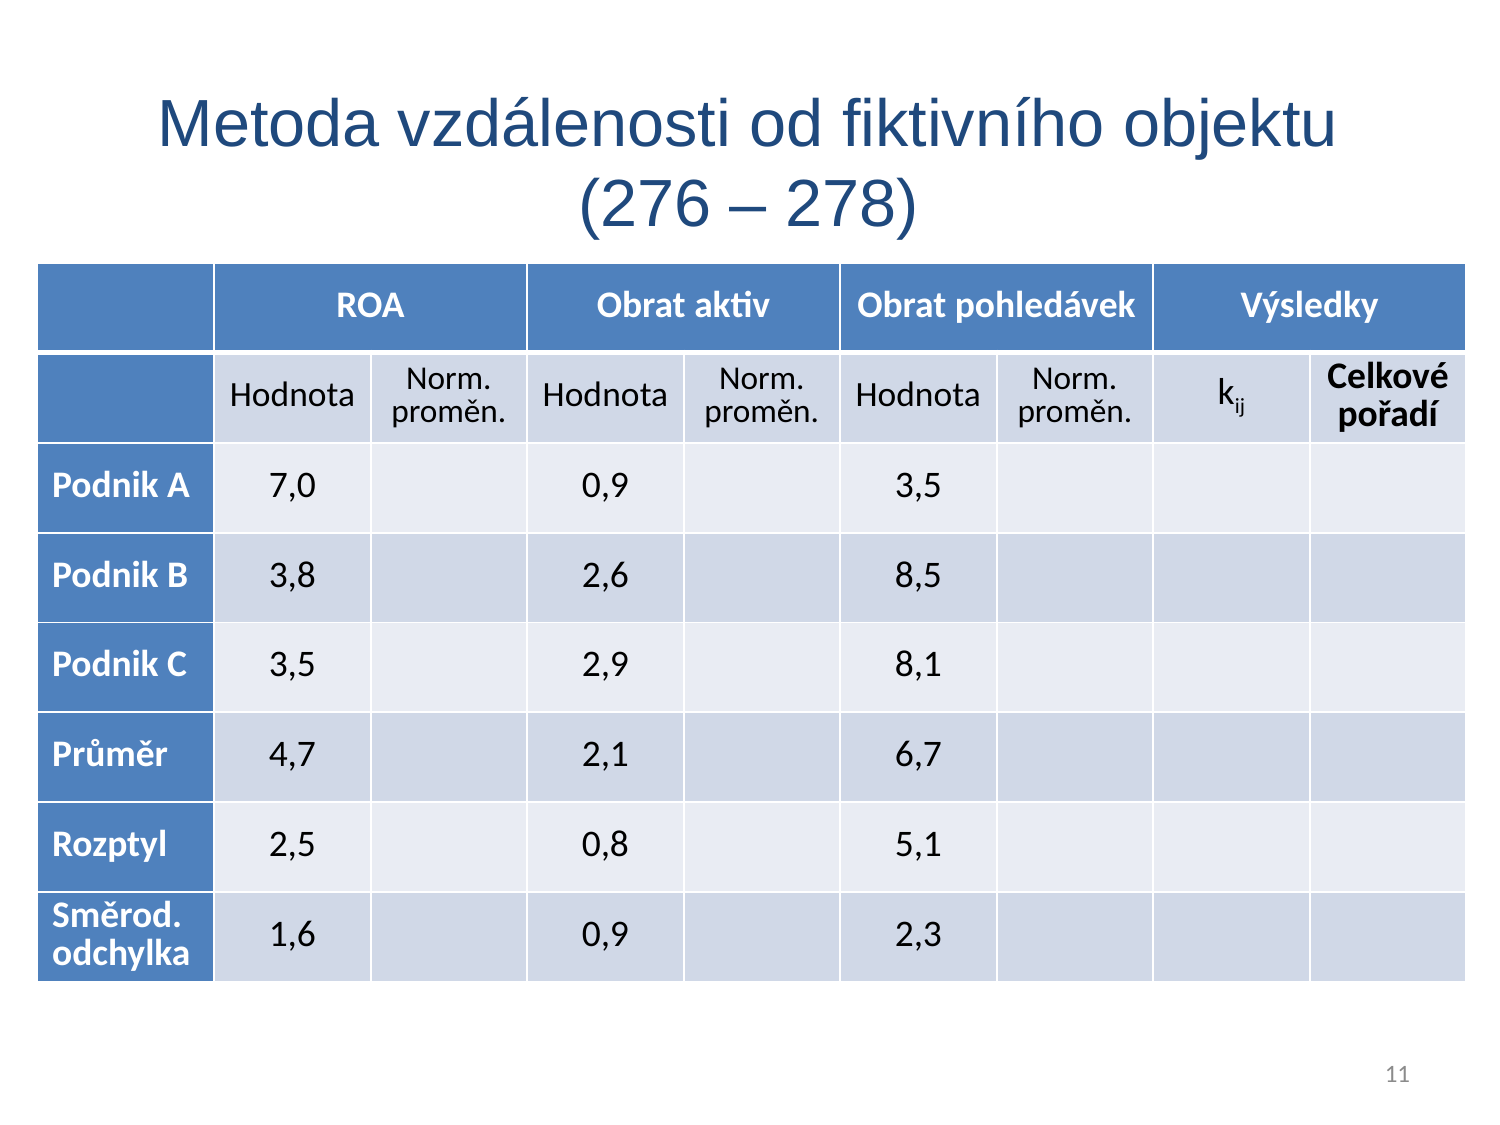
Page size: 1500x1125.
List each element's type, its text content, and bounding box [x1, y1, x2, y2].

table_cell [1154, 534, 1309, 622]
table_cell [998, 444, 1152, 532]
table_cell [38, 355, 213, 442]
table_cell [685, 623, 839, 711]
table_cell [1311, 803, 1465, 891]
table_cell [998, 713, 1152, 801]
table_cell [372, 803, 526, 891]
table_cell kij [1154, 355, 1309, 442]
table_cell [998, 623, 1152, 711]
table_cell [1154, 623, 1309, 711]
table_cell 2,6 [528, 534, 683, 622]
table_cell 2,5 [215, 803, 370, 891]
table_cell [372, 893, 526, 981]
table_cell Hodnota [215, 355, 370, 442]
table_header Obrat pohledávek [841, 264, 1152, 350]
table_cell Hodnota [528, 355, 683, 442]
table_cell [998, 803, 1152, 891]
table_cell Hodnota [841, 355, 996, 442]
table_cell 1,6 [215, 893, 370, 981]
table_cell [1154, 713, 1309, 801]
table_cell 3,8 [215, 534, 370, 622]
table_cell Podnik B [38, 534, 213, 622]
table_cell [1311, 623, 1465, 711]
table_cell Směrod. odchylka [38, 893, 213, 981]
table_cell [1154, 893, 1309, 981]
table_cell [998, 534, 1152, 622]
table_cell Norm. proměn. [372, 355, 526, 442]
table_cell 4,7 [215, 713, 370, 801]
table_cell [1311, 893, 1465, 981]
table_cell [372, 444, 526, 532]
table_header Obrat aktiv [528, 264, 839, 350]
table_cell Norm. proměn. [998, 355, 1152, 442]
table_cell [1154, 803, 1309, 891]
table_cell [372, 713, 526, 801]
table_cell Celkové pořadí [1311, 355, 1465, 442]
table_cell 0,9 [528, 444, 683, 532]
table_cell [1154, 444, 1309, 532]
table_cell [685, 713, 839, 801]
table_cell [1311, 444, 1465, 532]
table_cell [1311, 534, 1465, 622]
table_cell [685, 534, 839, 622]
table_cell [998, 893, 1152, 981]
table_cell Rozptyl [38, 803, 213, 891]
table_cell 7,0 [215, 444, 370, 532]
table_cell Norm. proměn. [685, 355, 839, 442]
table_cell [1311, 713, 1465, 801]
table_cell 0,8 [528, 803, 683, 891]
table_cell 3,5 [841, 444, 996, 532]
table_cell Podnik C [38, 623, 213, 711]
table_cell 5,1 [841, 803, 996, 891]
table_cell [685, 444, 839, 532]
table_cell [372, 623, 526, 711]
table_header [38, 264, 213, 350]
table_cell 3,5 [215, 623, 370, 711]
table_cell 8,1 [841, 623, 996, 711]
table_cell Průměr [38, 713, 213, 801]
table_cell 2,9 [528, 623, 683, 711]
table_cell [685, 893, 839, 981]
table_cell [685, 803, 839, 891]
table_cell 2,1 [528, 713, 683, 801]
table_cell 0,9 [528, 893, 683, 981]
table_cell [372, 534, 526, 622]
table_cell 8,5 [841, 534, 996, 622]
table_cell Podnik A [38, 444, 213, 532]
title Metoda vzdálenosti od fiktivního objektu (276 – 278) [73, 66, 1424, 255]
text_box 11 [1074, 1042, 1425, 1103]
table_header ROA [215, 264, 526, 350]
table_header Výsledky [1154, 264, 1465, 350]
table_cell 2,3 [841, 893, 996, 981]
table_cell 6,7 [841, 713, 996, 801]
